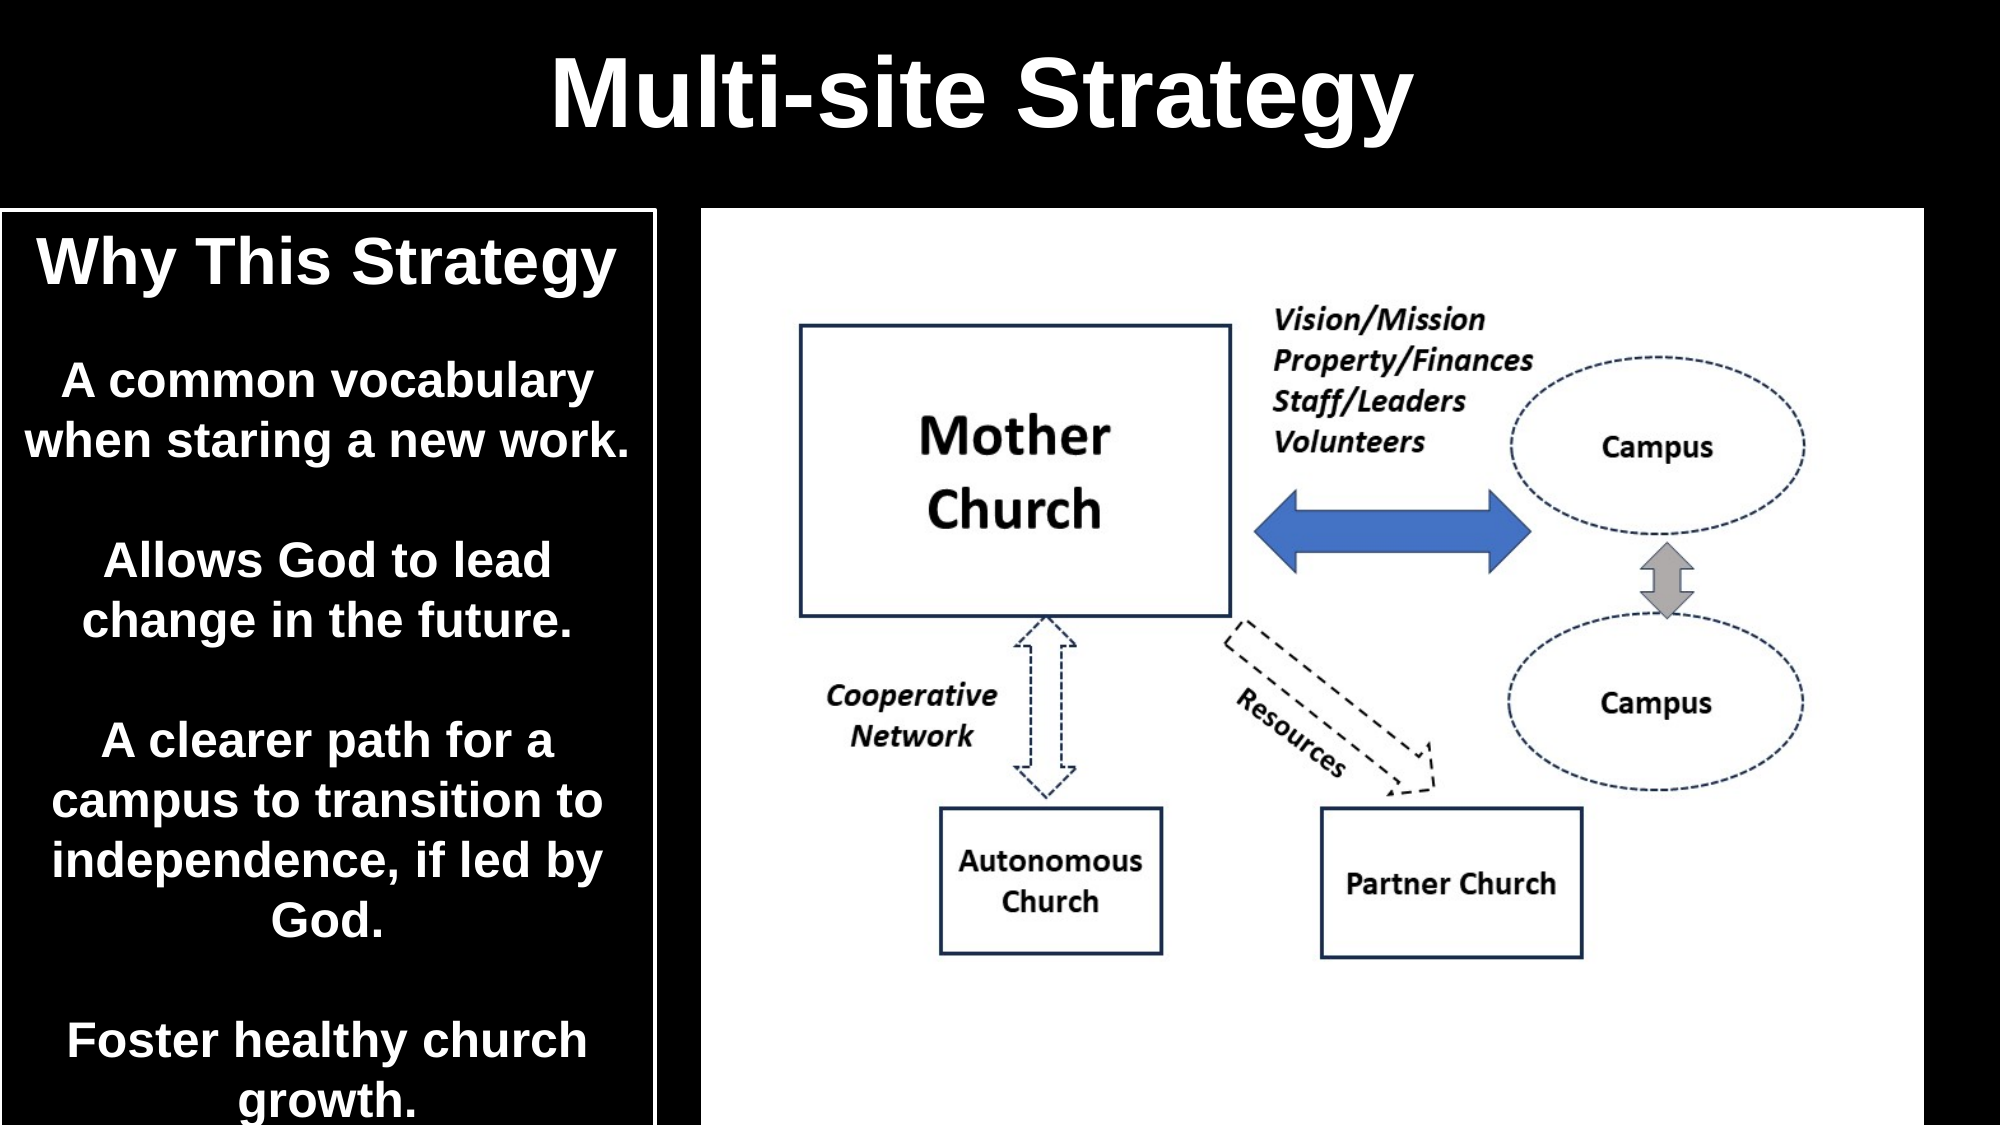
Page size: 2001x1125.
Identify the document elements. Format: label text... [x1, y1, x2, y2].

text_box Why This Strategy A common vocabulary when staring a new work. Allows God to lead change in the future. A clearer path for a campus to transition to independence, if led by God. Foster healthy church growth. [0, 210, 656, 1125]
title Multi-site Strategy [137, 15, 1863, 175]
picture [701, 208, 1924, 1125]
